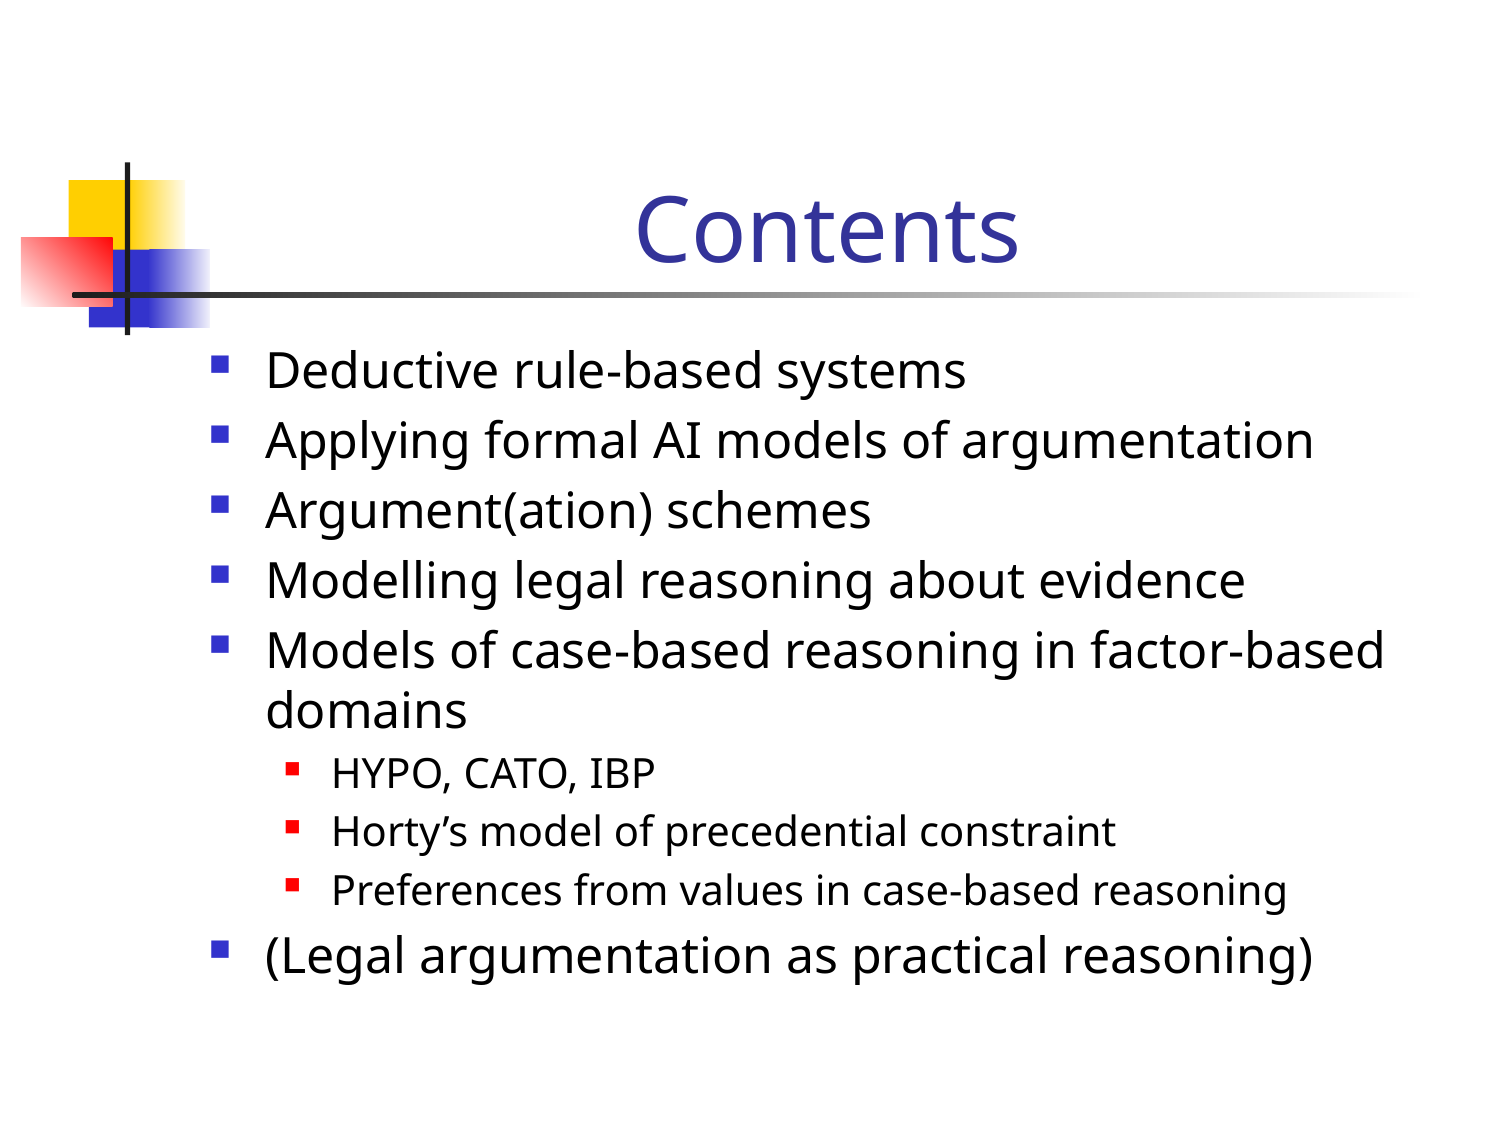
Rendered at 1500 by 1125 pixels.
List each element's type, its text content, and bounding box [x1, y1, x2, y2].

title Contents [188, 101, 1468, 289]
list Deductive rule-based systems Applying formal AI models of argumentation Argument(ation) schemes Modelling legal reasoning about evidence Models of case-based reasoning in factor-based domains HYPO, CATO, IBP Horty’s model of precedential constraint Preferences from values in case-based reasoning (Legal argumentation as practical reasoning) [193, 331, 1469, 1006]
